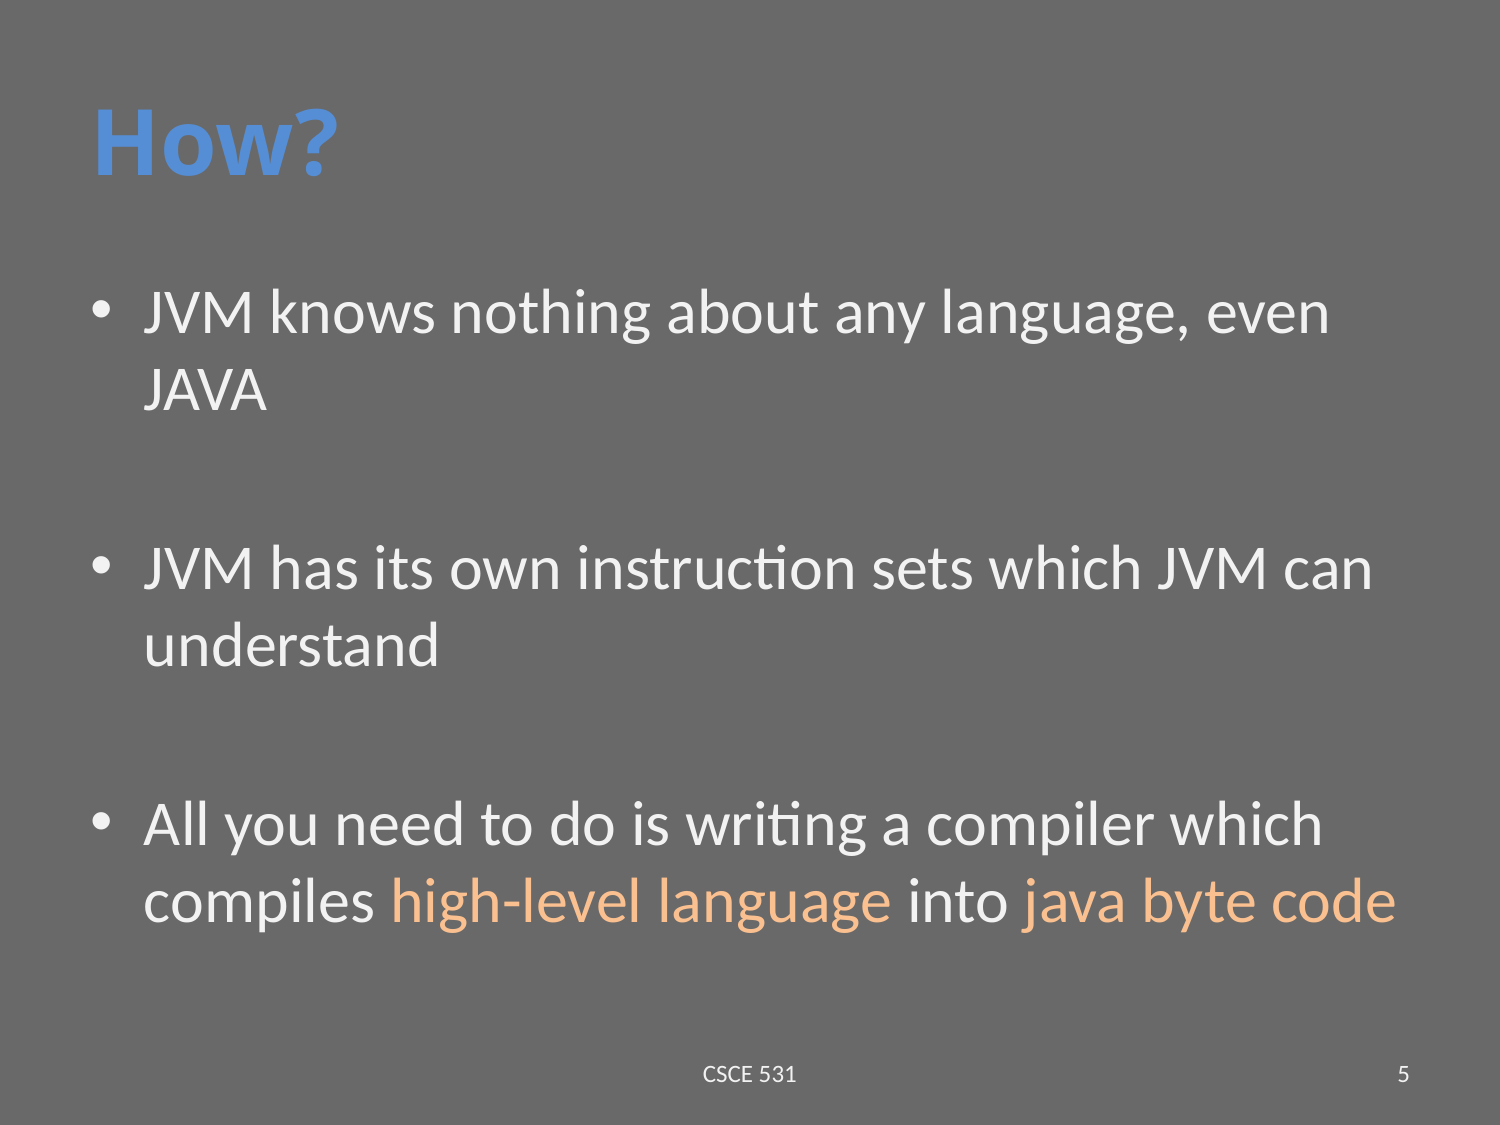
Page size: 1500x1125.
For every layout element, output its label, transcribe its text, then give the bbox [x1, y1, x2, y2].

title How? [75, 45, 1425, 233]
list JVM knows nothing about any language, even JAVA JVM has its own instruction sets which JVM can understand All you need to do is writing a compiler which compiles high-level language into java byte code [75, 262, 1425, 1005]
footer CSCE 531 [512, 1042, 988, 1103]
slide_number 5 [1074, 1042, 1425, 1103]
